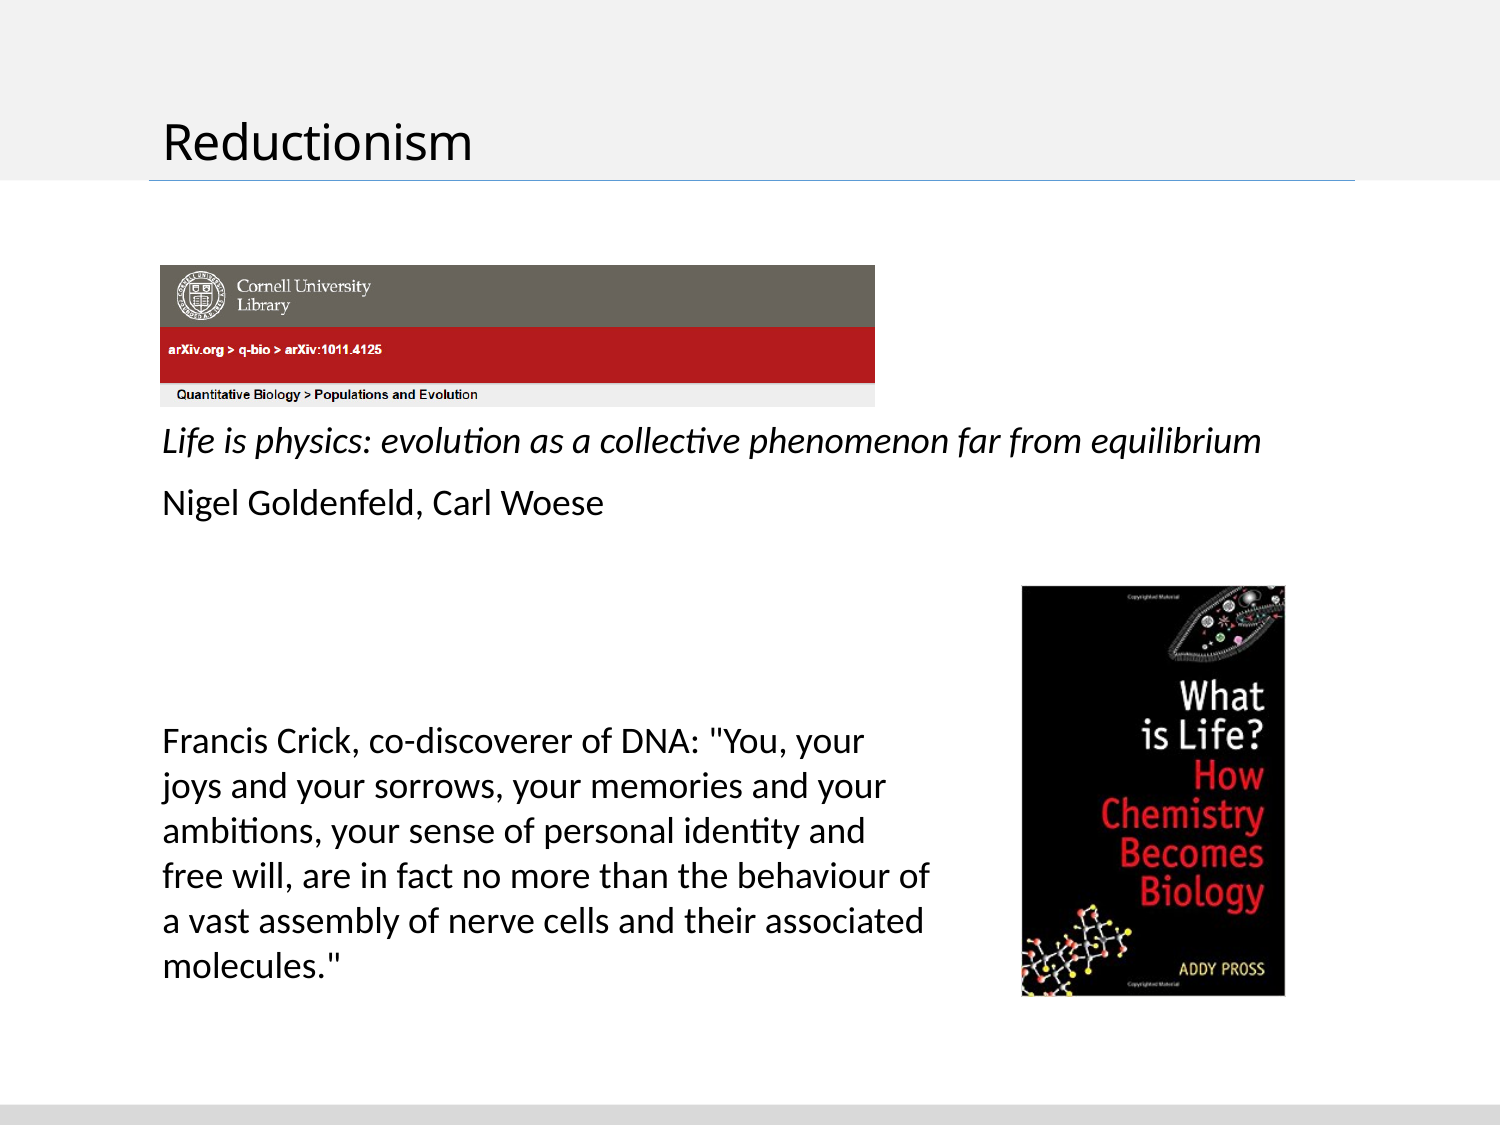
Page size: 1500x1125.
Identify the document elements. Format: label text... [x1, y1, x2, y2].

text_box Reductionism [147, 73, 774, 179]
text_box [0, 0, 1500, 181]
text_box Francis Crick, co-discoverer of DNA: "You, your joys and your sorrows, your memories and your ambitions, your sense of personal identity and free will, are in fact no more than the behaviour of a vast assembly of nerve cells and their associated molecules." [147, 708, 948, 994]
text_box Life is physics: evolution as a collective phenomenon far from equilibrium Nigel Goldenfeld, Carl Woese [147, 408, 1286, 531]
picture [1021, 585, 1286, 997]
picture [160, 265, 875, 407]
